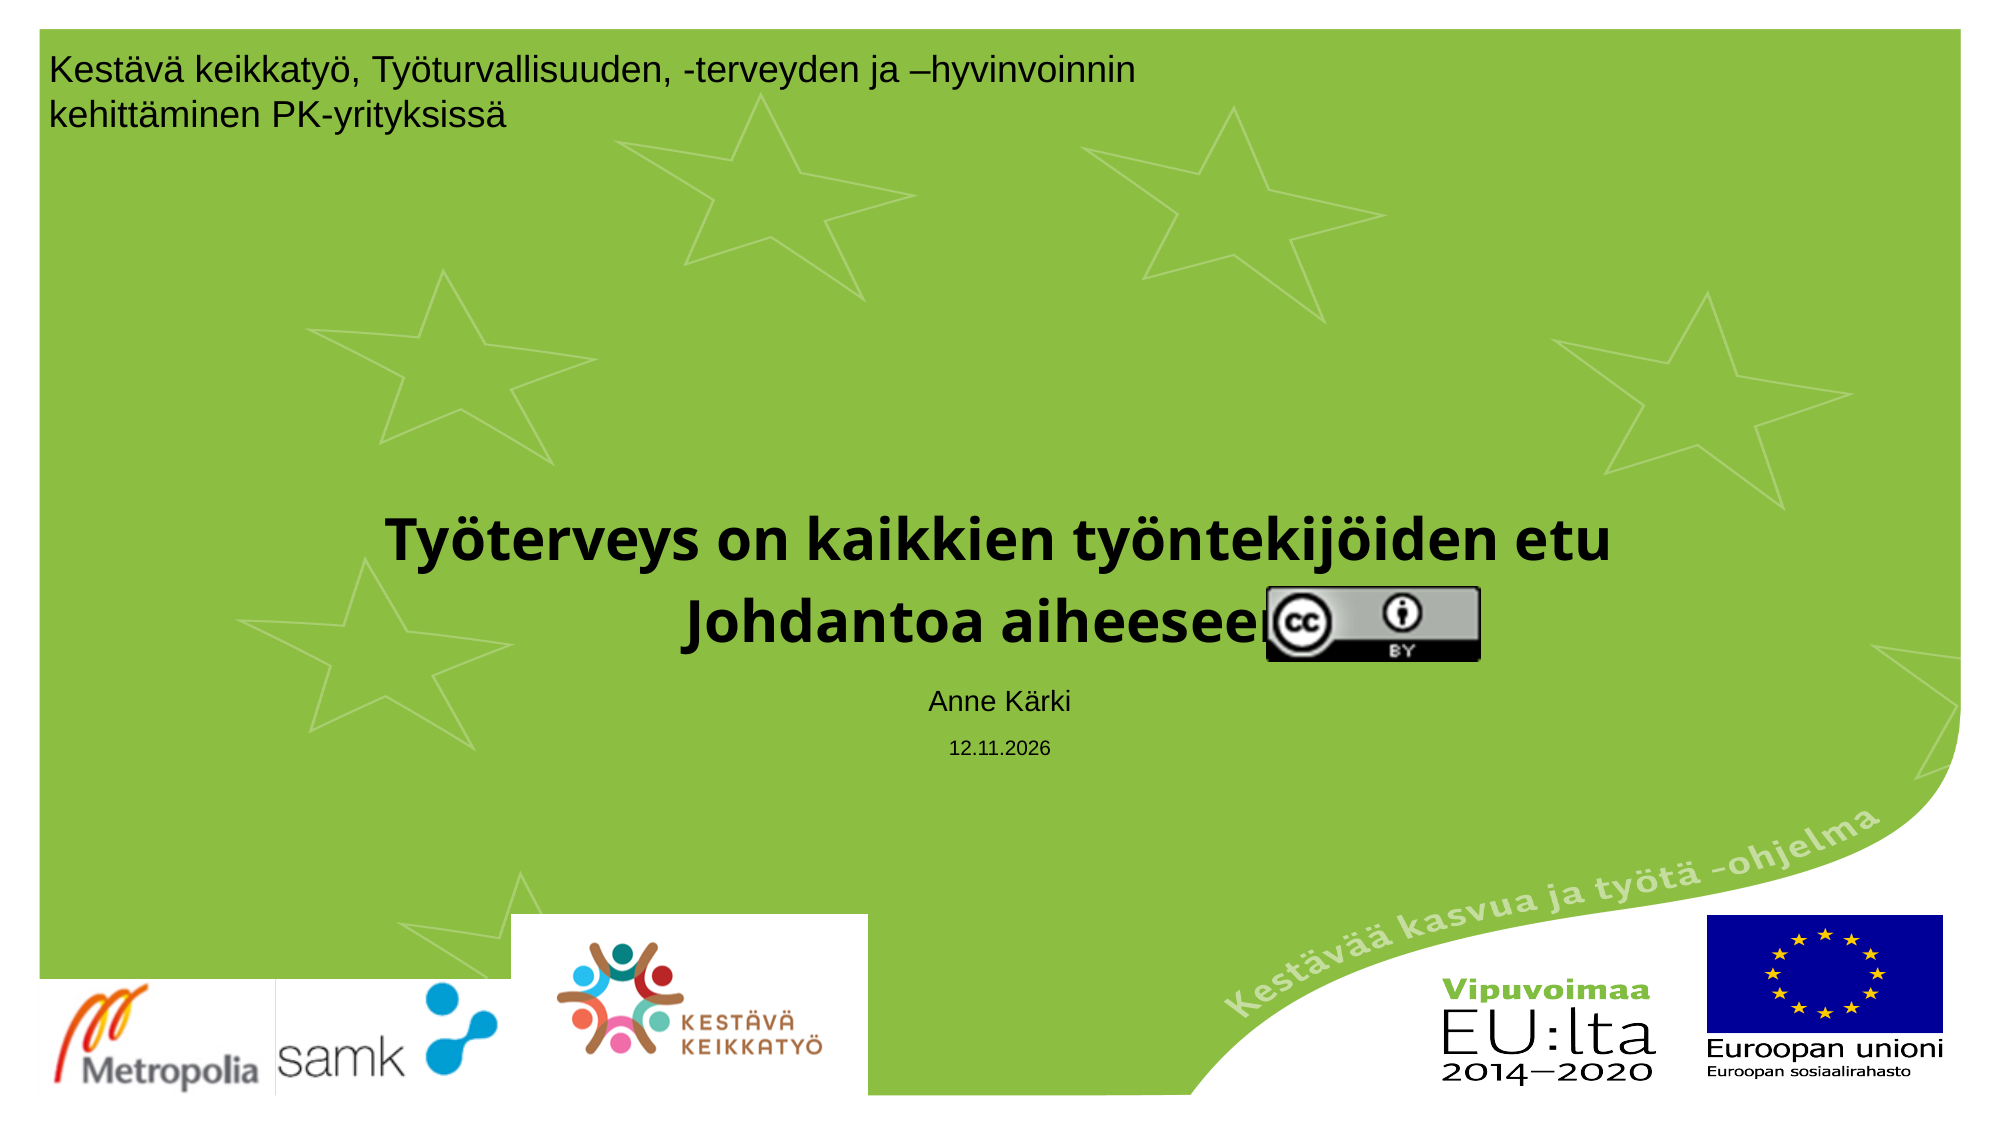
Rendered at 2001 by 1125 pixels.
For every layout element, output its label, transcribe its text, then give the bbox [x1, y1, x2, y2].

picture [0, 0, 2000, 1125]
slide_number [842, 726, 1158, 768]
subtitle Työterveys on kaikkien työntekijöiden etu Johdantoa aiheeseen [290, 501, 1708, 650]
title Kestävä keikkatyö, Työturvallisuuden, -terveyden ja –hyvinvoinnin kehittäminen PK-yrityksissä [49, 45, 1266, 135]
footer Anne Kärki [606, 678, 1394, 721]
